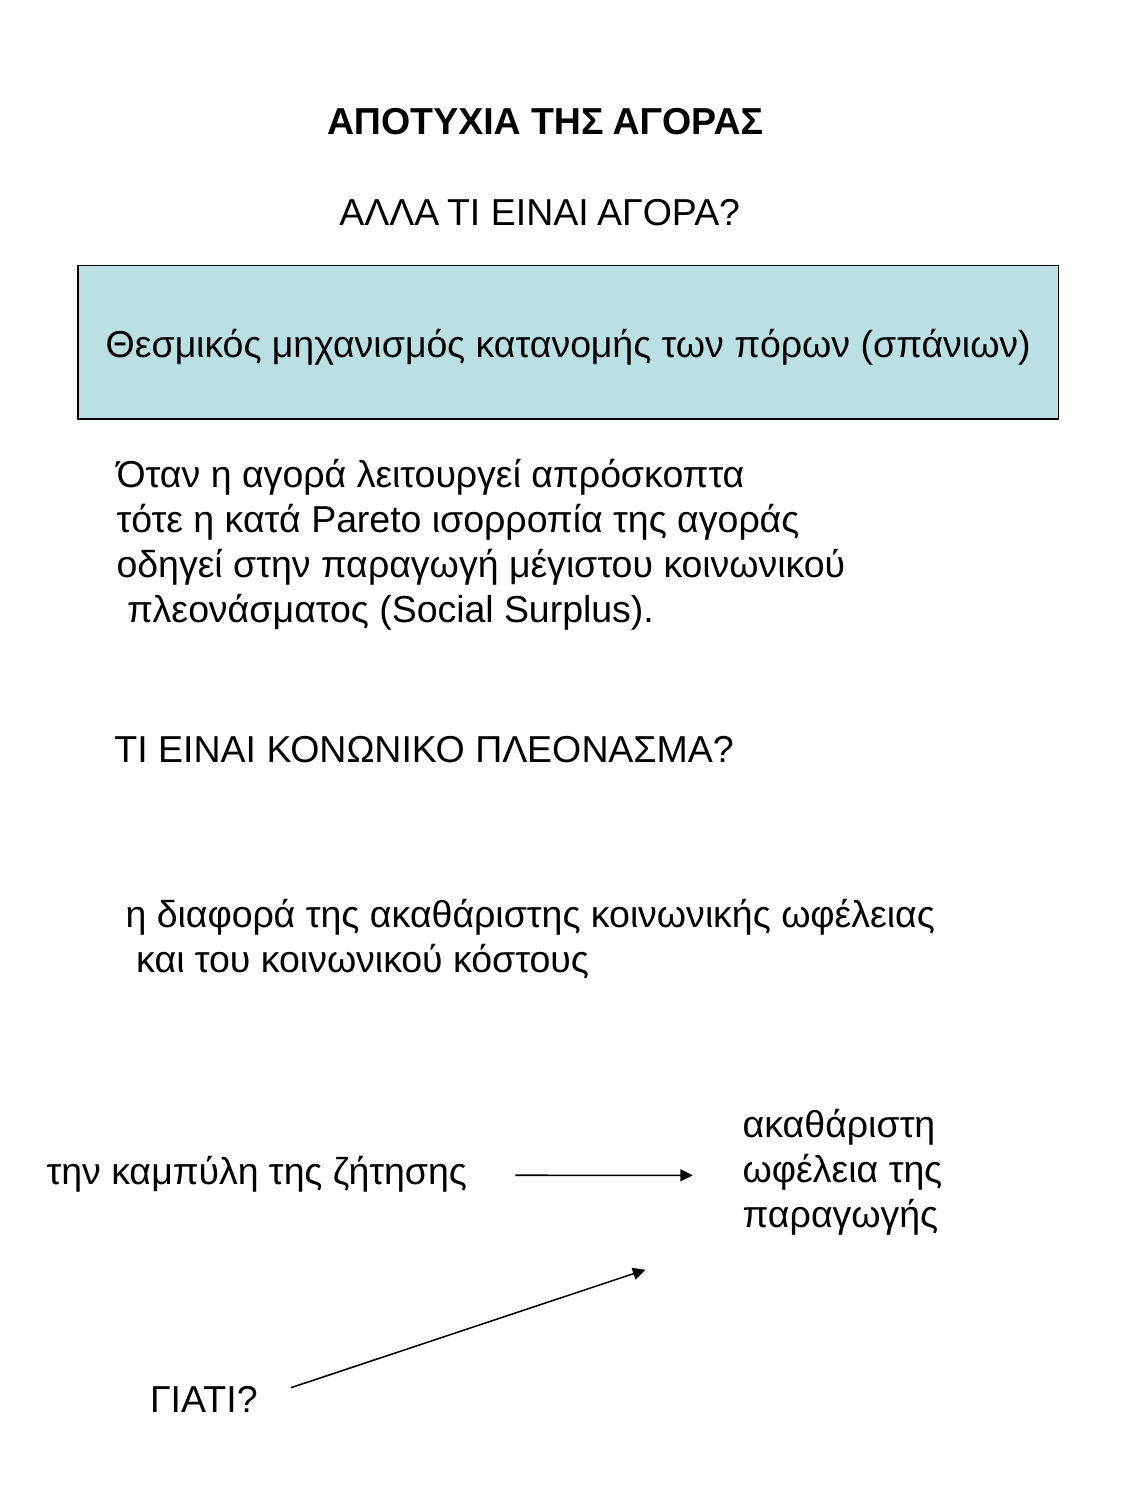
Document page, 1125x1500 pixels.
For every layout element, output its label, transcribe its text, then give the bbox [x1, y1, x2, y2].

text_box η διαφορά της ακαθάριστης κοινωνικής ωφέλειας και του κοινωνικού κόστους [110, 882, 951, 988]
text_box [290, 1267, 646, 1388]
text_box Θεσμικός μηχανισμός κατανομής των πόρων (σπάνιων) [78, 265, 1059, 420]
text_box ΤΙ ΕΙΝΑΙ ΚΟΝΩΝΙΚΟ ΠΛΕΟΝΑΣΜΑ? [99, 717, 750, 778]
text_box Όταν η αγορά λειτουργεί απρόσκοπτα τότε η κατά Pareto ισορροπία της αγοράς οδηγεί στην παραγωγή μέγιστου κοινωνικού πλεονάσματος (Social Surplus). [101, 442, 1027, 638]
text_box ΑΠΟΤΥΧΙΑ ΤΗΣ ΑΓΟΡΑΣ ΑΛΛΑ ΤΙ ΕΙΝΑΙ ΑΓΟΡΑ? [312, 90, 779, 240]
text_box ΓΙΑΤΙ? [135, 1367, 273, 1428]
text_box ακαθάριστη ωφέλεια της παραγωγής [727, 1092, 968, 1243]
text_box [515, 1169, 693, 1182]
text_box την καμπύλη της ζήτησης [31, 1139, 493, 1200]
